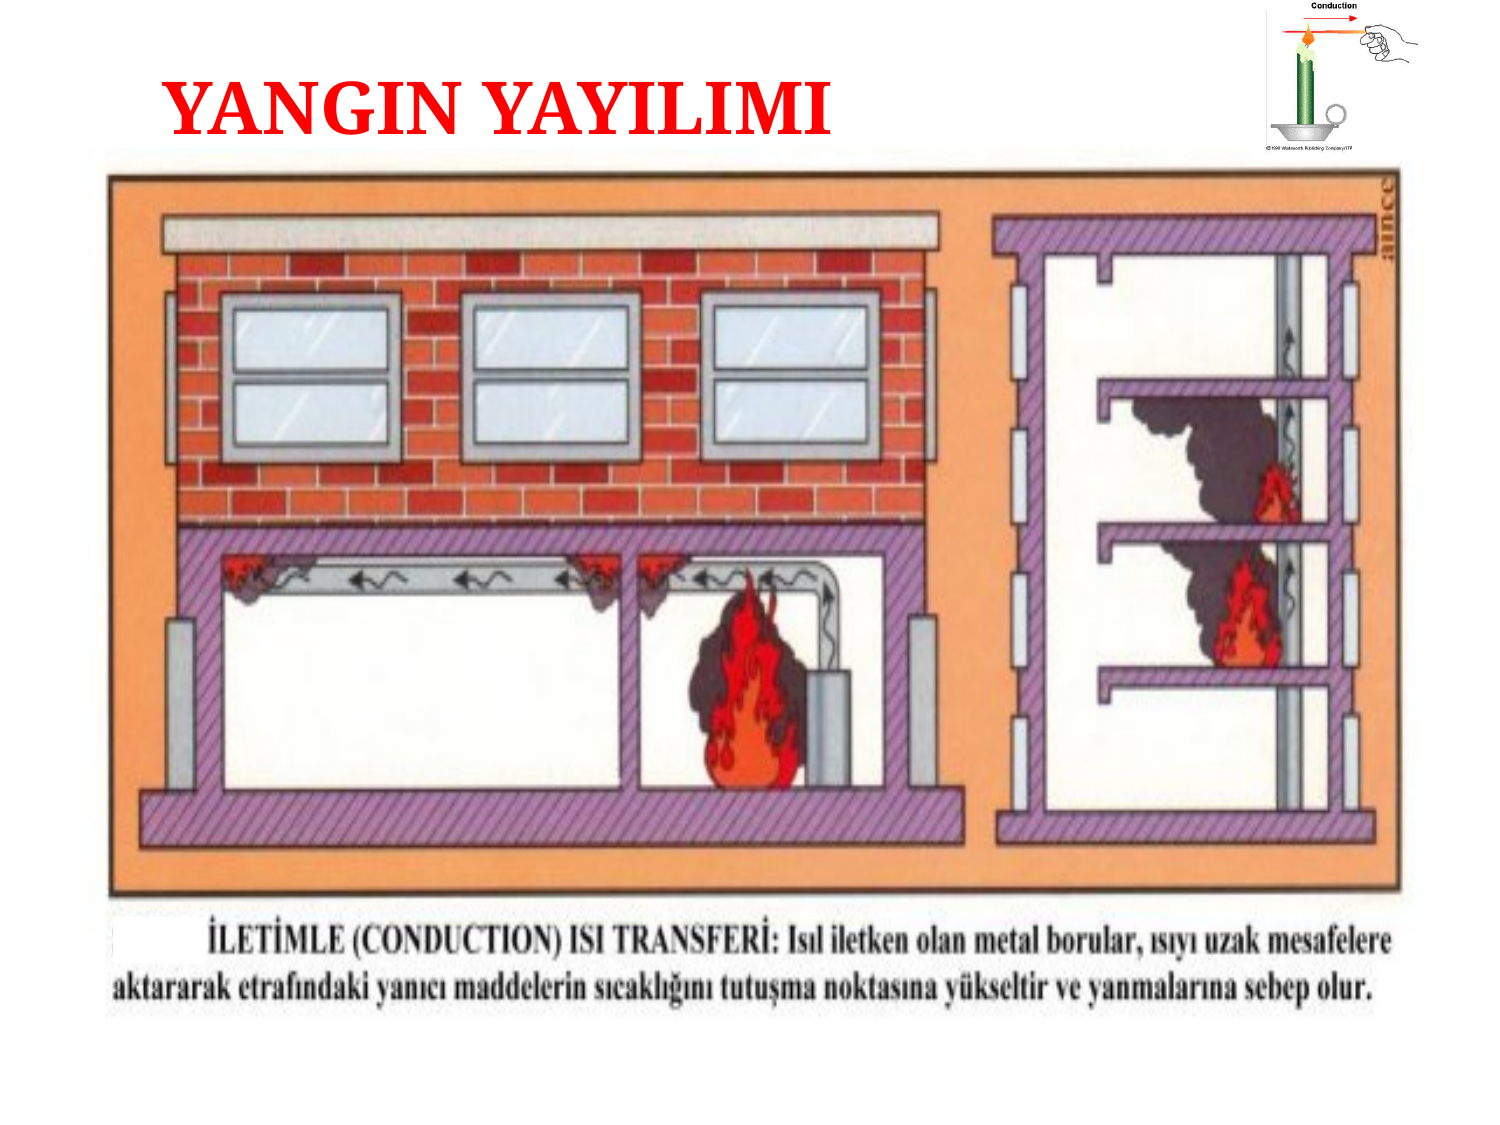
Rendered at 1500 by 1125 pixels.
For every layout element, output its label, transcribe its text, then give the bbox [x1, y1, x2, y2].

text_box YANGIN YAYILIMI [147, 54, 980, 147]
picture [88, 0, 1429, 1040]
